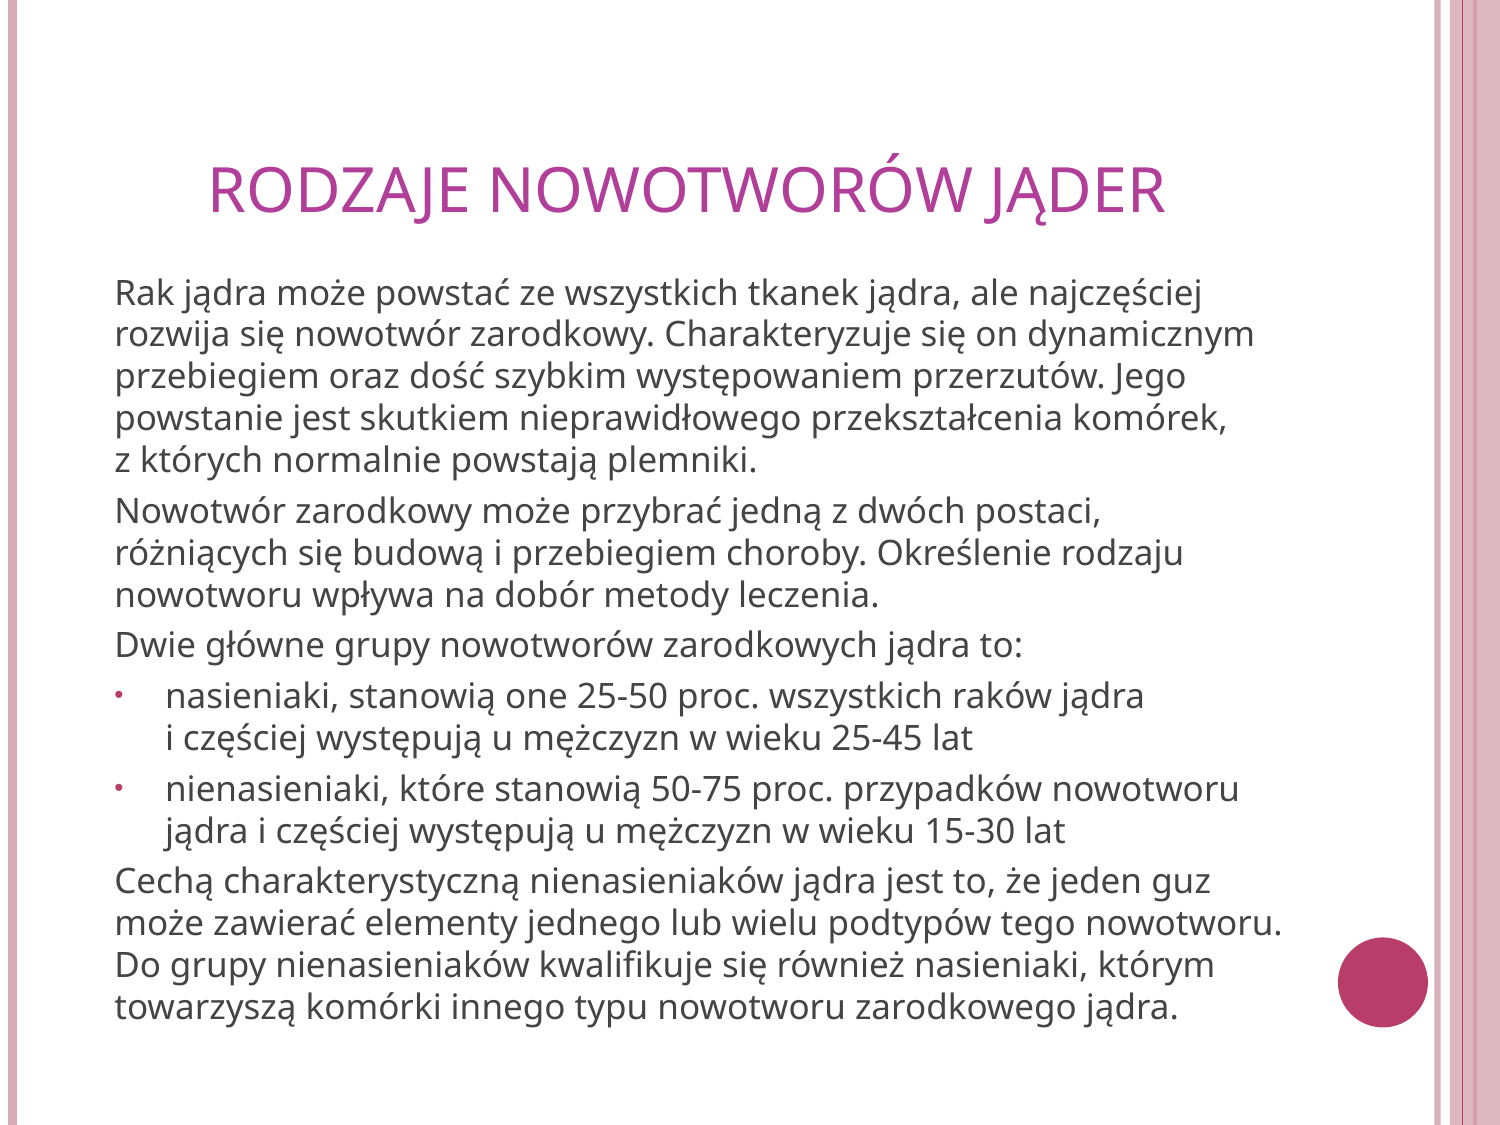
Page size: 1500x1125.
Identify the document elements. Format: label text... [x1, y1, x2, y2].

list Rak jądra może powstać ze wszystkich tkanek jądra, ale najczęściej rozwija się nowotwór zarodkowy. Charakteryzuje się on dynamicznym przebiegiem oraz dość szybkim występowaniem przerzutów. Jego powstanie jest skutkiem nieprawidłowego przekształcenia komórek, z których normalnie powstają plemniki. Nowotwór zarodkowy może przybrać jedną z dwóch postaci, różniących się budową i przebiegiem choroby. Określenie rodzaju nowotworu wpływa na dobór metody leczenia. Dwie główne grupy nowotworów zarodkowych jądra to: nasieniaki, stanowią one 25-50 proc. wszystkich raków jądra i częściej występują u mężczyzn w wieku 25-45 lat nienasieniaki, które stanowią 50-75 proc. przypadków nowotworu jądra i częściej występują u mężczyzn w wieku 15-30 lat Cechą charakterystyczną nienasieniaków jądra jest to, że jeden guz może zawierać elementy jednego lub wielu podtypów tego nowotworu. Do grupy nienasieniaków kwalifikuje się również nasieniaki, którym towarzyszą komórki innego typu nowotworu zarodkowego jądra. [75, 262, 1300, 1062]
title Rodzaje nowotworów jąder [75, 45, 1300, 233]
